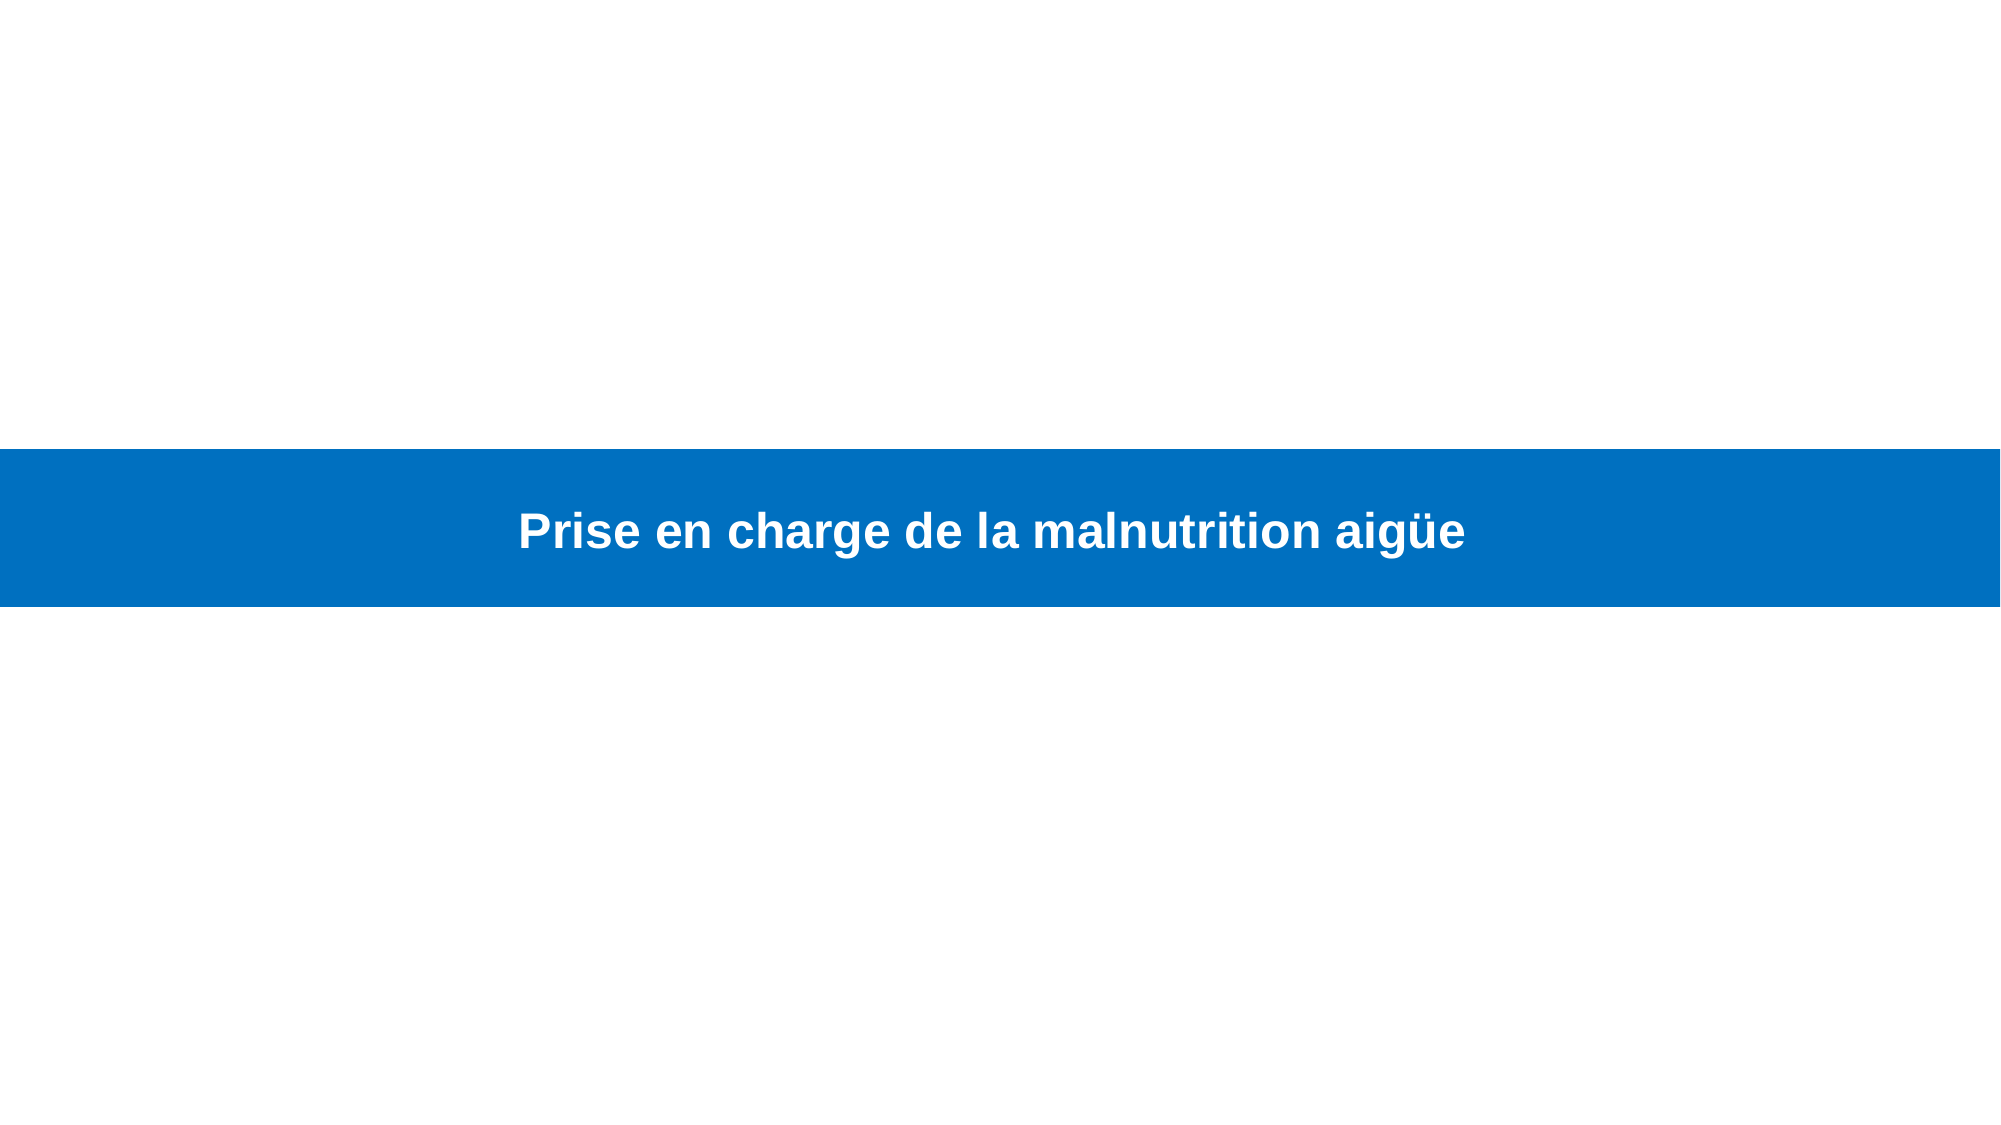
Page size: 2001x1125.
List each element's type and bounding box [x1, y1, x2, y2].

title [92, 459, 1908, 597]
